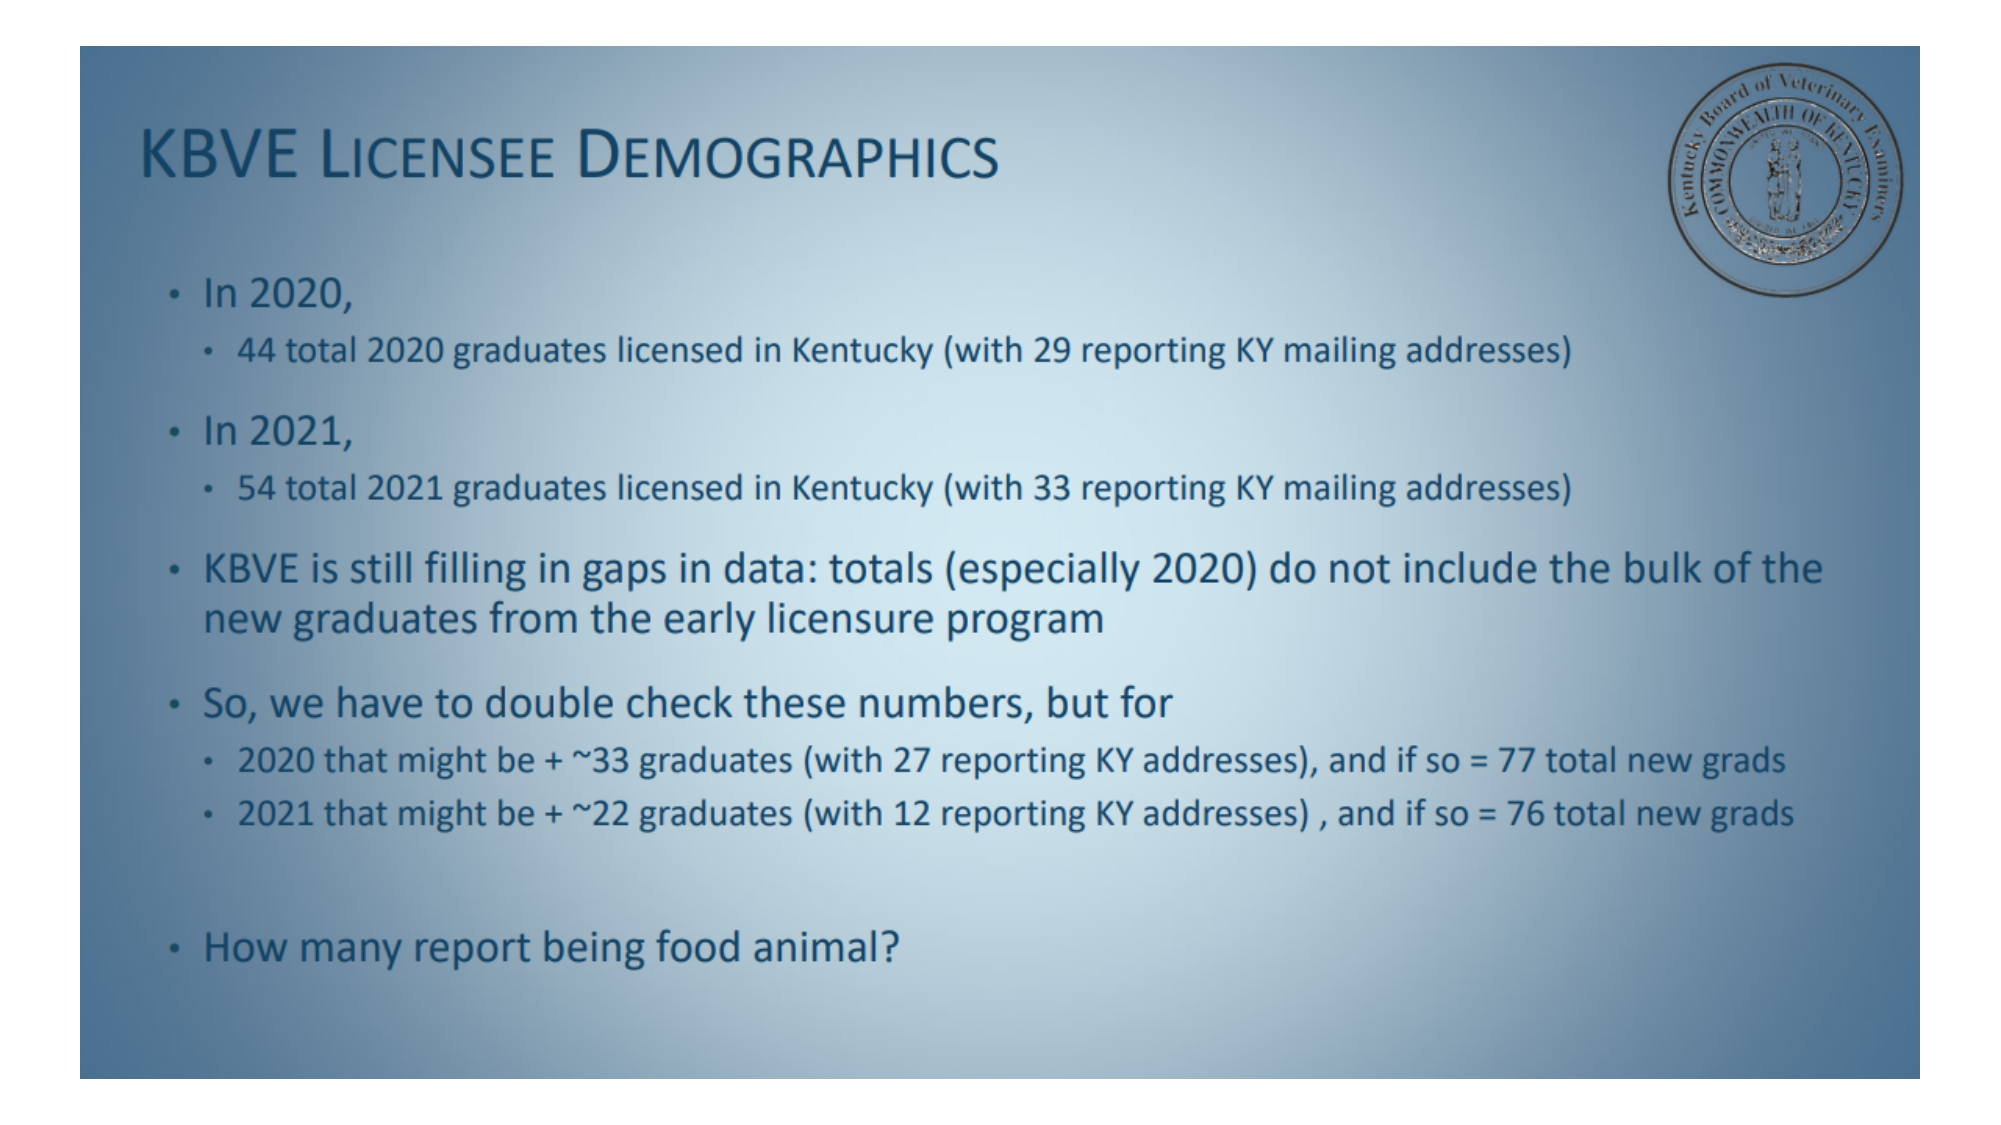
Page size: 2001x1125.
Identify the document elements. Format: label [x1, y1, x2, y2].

picture [80, 46, 1920, 1079]
